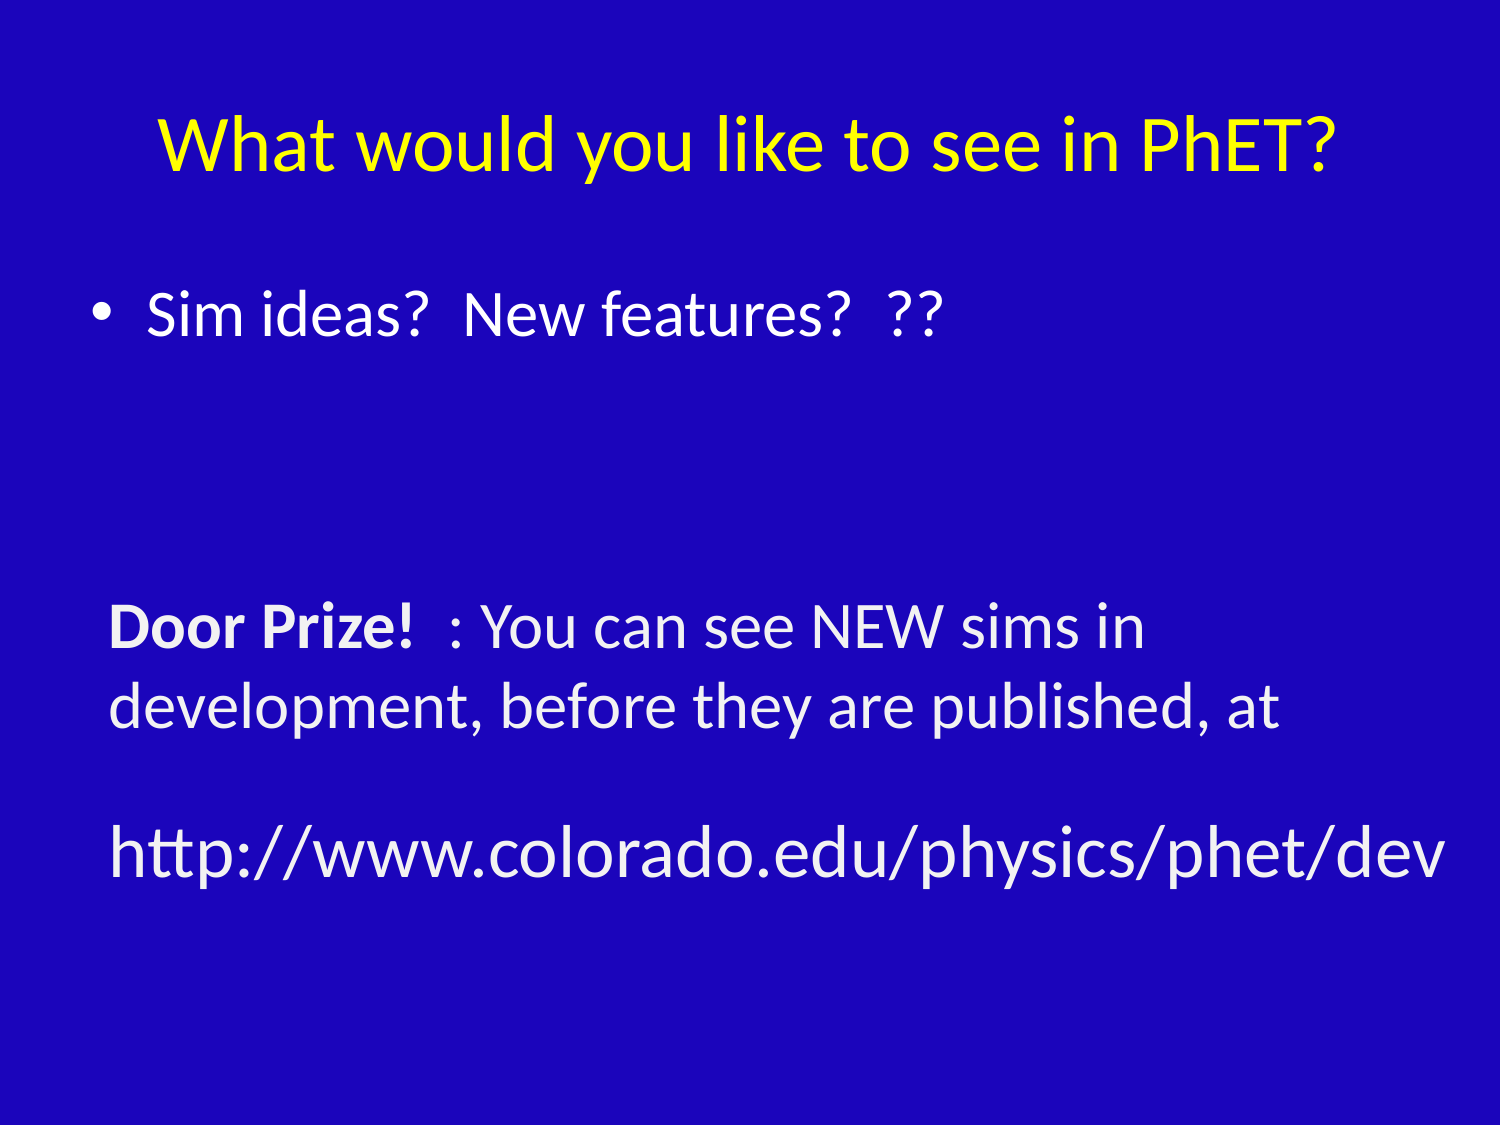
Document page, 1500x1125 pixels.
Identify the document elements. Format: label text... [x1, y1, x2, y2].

text_box Door Prize! : You can see NEW sims in development, before they are published, at http://www.colorado.edu/physics/phet/dev [94, 574, 1462, 900]
title What would you like to see in PhET? [75, 45, 1425, 233]
list Sim ideas? New features? ?? [75, 262, 1363, 450]
